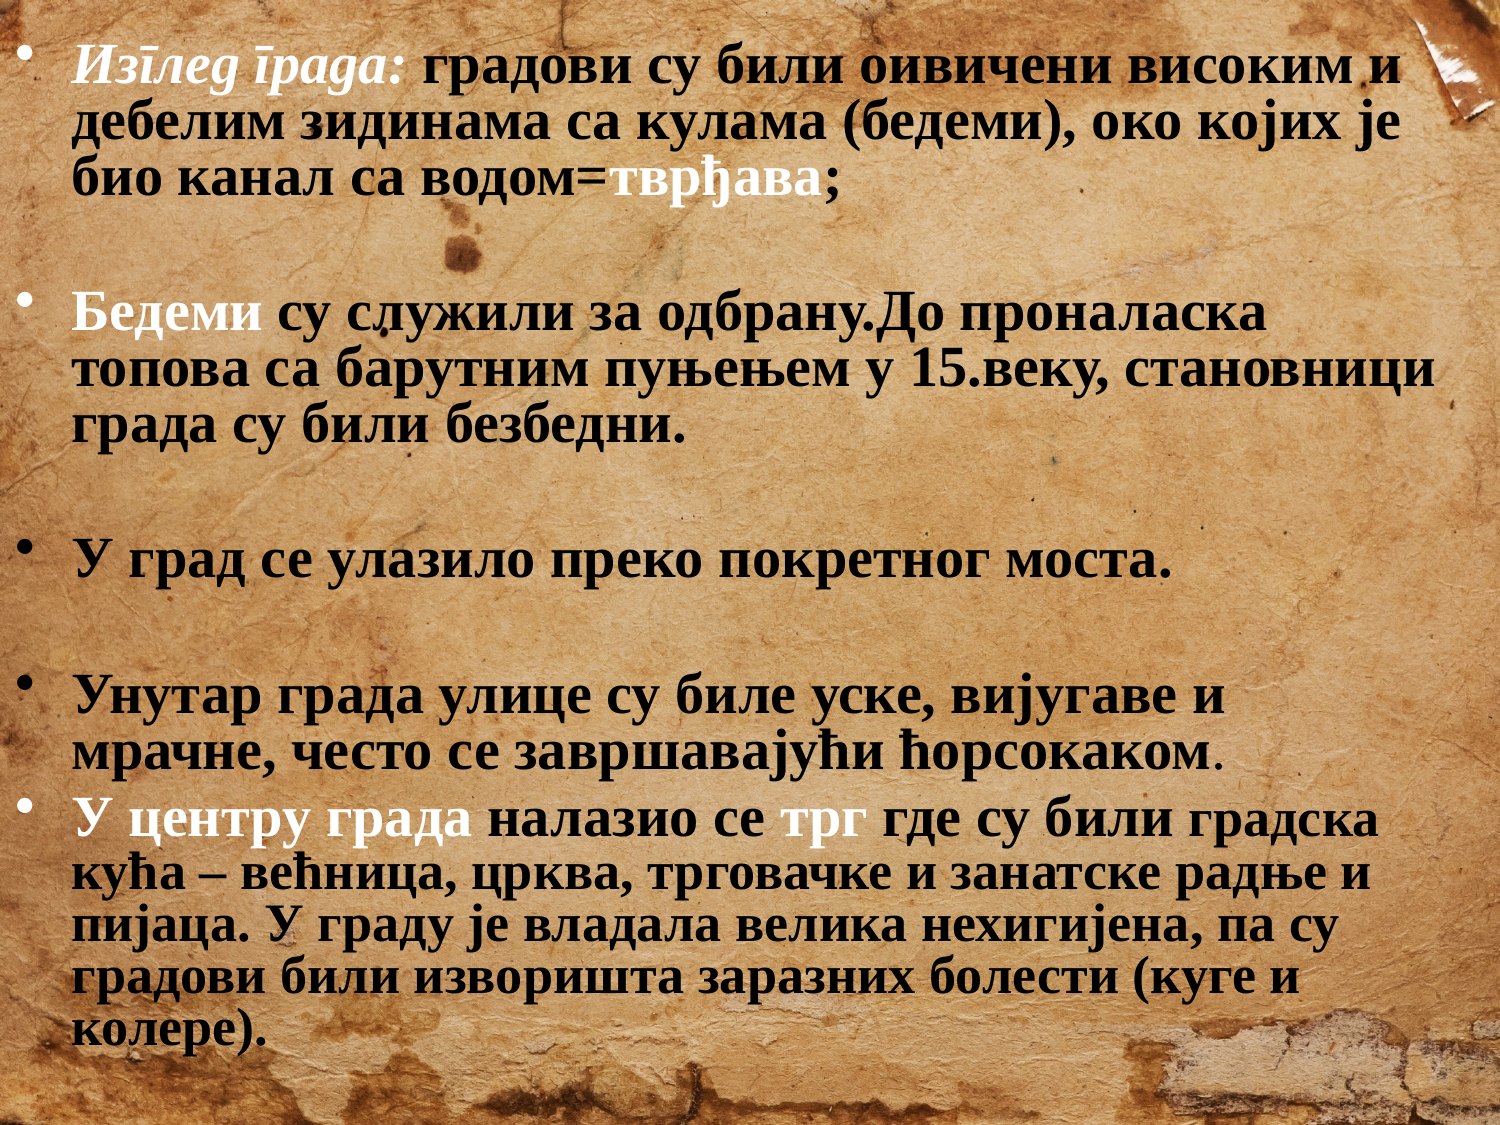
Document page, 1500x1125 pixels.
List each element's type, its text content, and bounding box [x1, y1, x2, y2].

picture [0, 0, 1500, 1125]
list Изглед града: градови су били оивичени високим и дебелим зидинама са кулама (бедеми), око којих је био канал са водом=тврђава; Бедеми су служили за одбрану.До проналаска топова са барутним пуњењем у 15.веку, становници града су били безбедни. У град се улазило преко покретног моста. Унутар града улице су биле уске, вијугаве и мрачне, често се завршавајући ћорсокаком. У центру града налазио се трг где су били градска кућа – већница, црква, трговачке и занатске радње и пијаца. У граду је владала велика нехигијена, па су градови били изворишта заразних болести (куге и колере). [0, 30, 1459, 1006]
